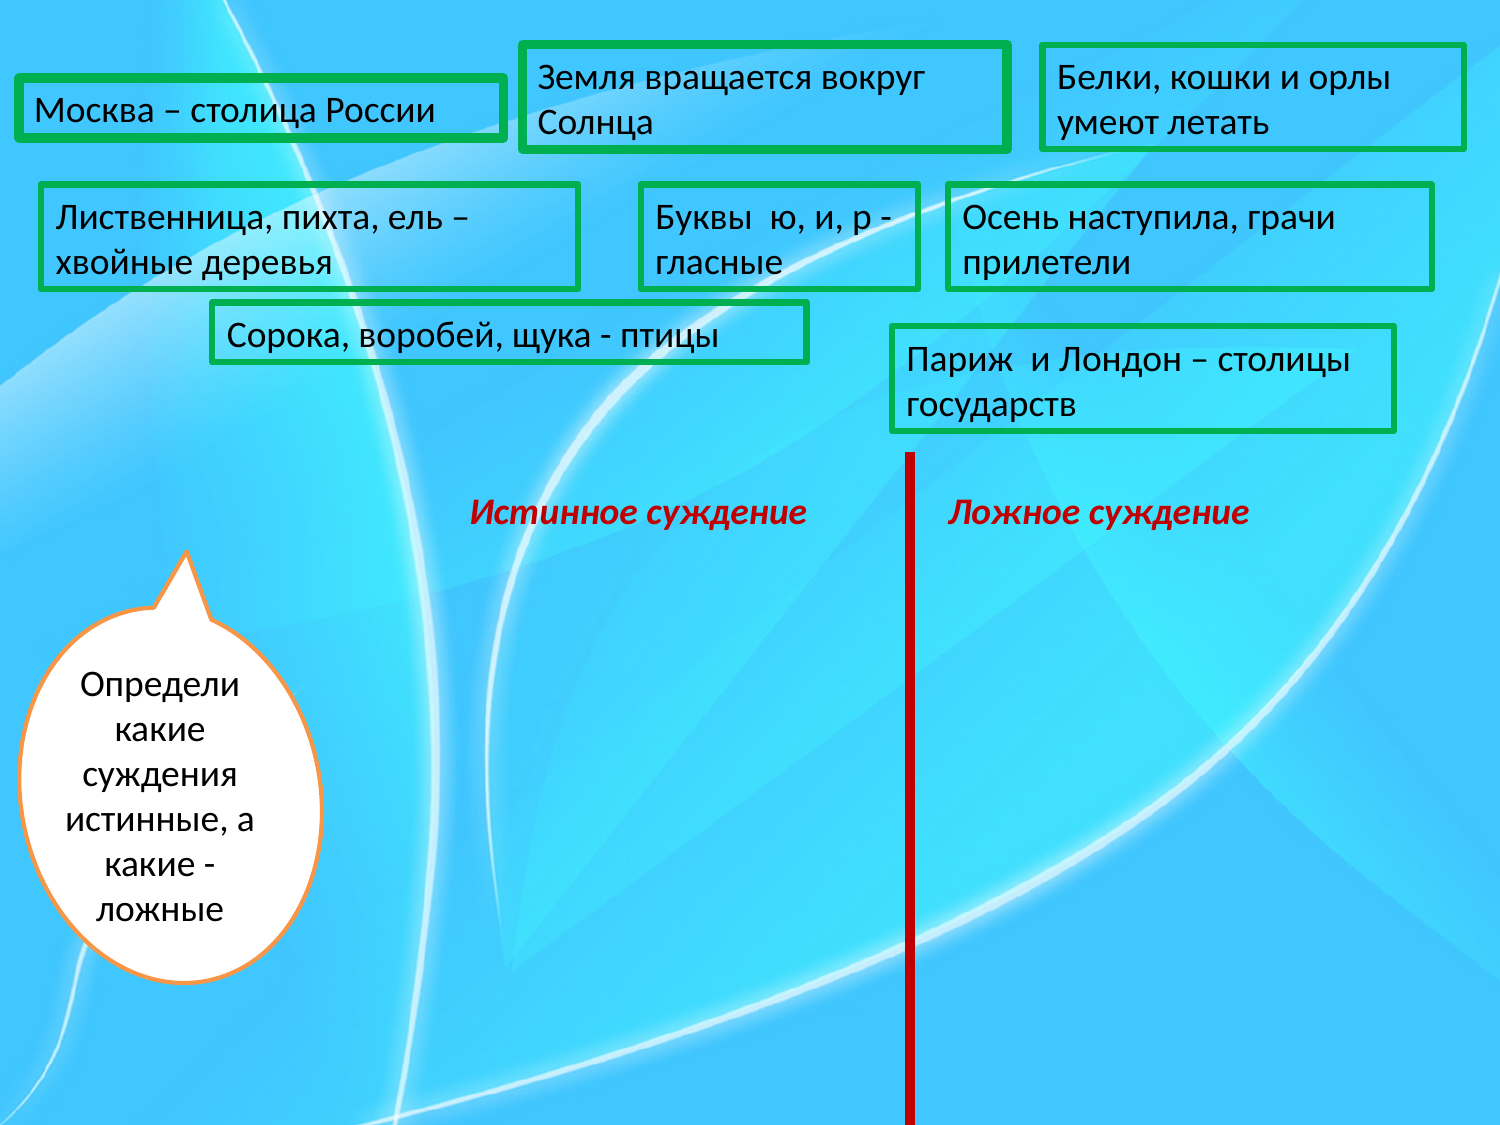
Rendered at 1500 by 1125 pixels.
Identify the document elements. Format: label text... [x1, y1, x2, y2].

text_box Осень наступила, грачи прилетели [947, 184, 1433, 290]
text_box Земля вращается вокруг Солнца [522, 44, 1007, 150]
text_box Париж и Лондон – столицы государств [891, 326, 1394, 431]
text_box Принтер – это устройство памяти [0, 0, 1500, 1125]
text_box Буквы ю, и, р - гласные [640, 184, 919, 290]
text_box Лиственница, пихта, ель – хвойные деревья [40, 184, 579, 290]
text_box Ложное суждение [933, 479, 1447, 540]
text_box Москва – столица России [19, 78, 504, 138]
text_box Сорока, воробей, щука - птицы [212, 302, 807, 363]
text_box Истинное суждение [454, 479, 845, 540]
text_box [20, 606, 321, 985]
text_box Белки, кошки и орлы умеют летать [1042, 44, 1464, 150]
